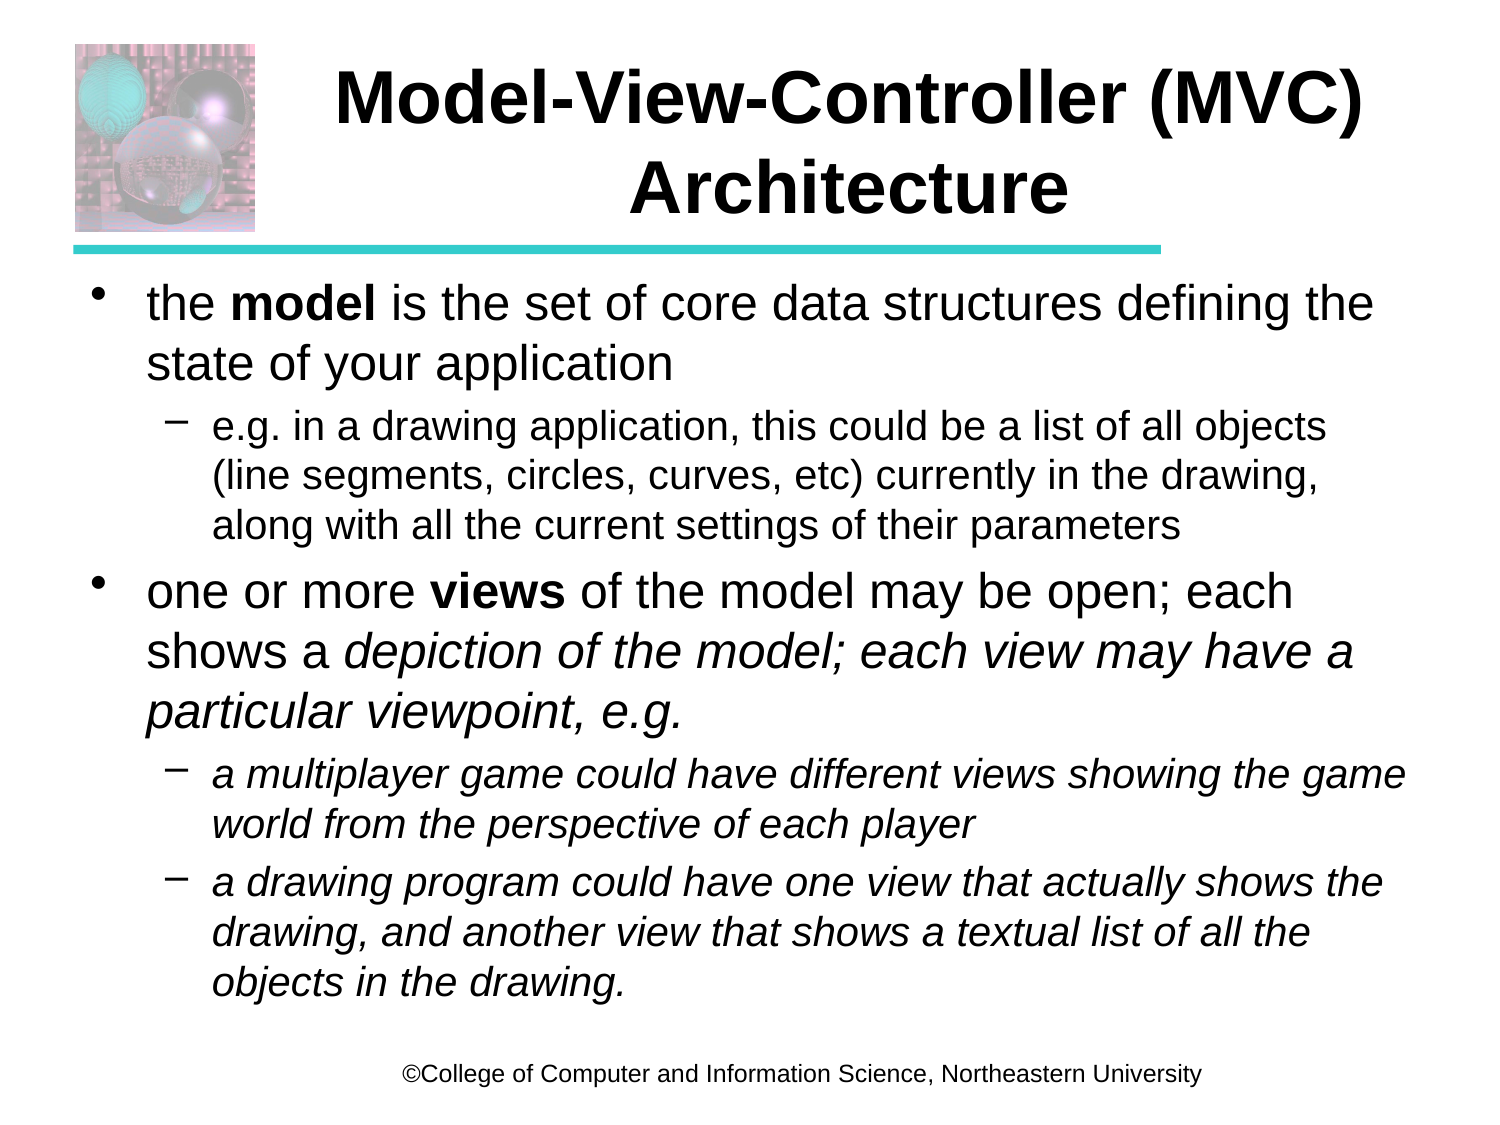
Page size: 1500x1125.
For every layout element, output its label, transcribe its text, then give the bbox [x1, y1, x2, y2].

title Model-View-Controller (MVC) Architecture [274, 44, 1426, 233]
list the model is the set of core data structures defining the state of your application e.g. in a drawing application, this could be a list of all objects (line segments, circles, curves, etc) currently in the drawing, along with all the current settings of their parameters one or more views of the model may be open; each shows a depiction of the model; each view may have a particular viewpoint, e.g. a multiplayer game could have different views showing the game world from the perspective of each player a drawing program could have one view that actually shows the drawing, and another view that shows a textual list of all the objects in the drawing. [74, 262, 1426, 1033]
picture [75, 44, 255, 232]
